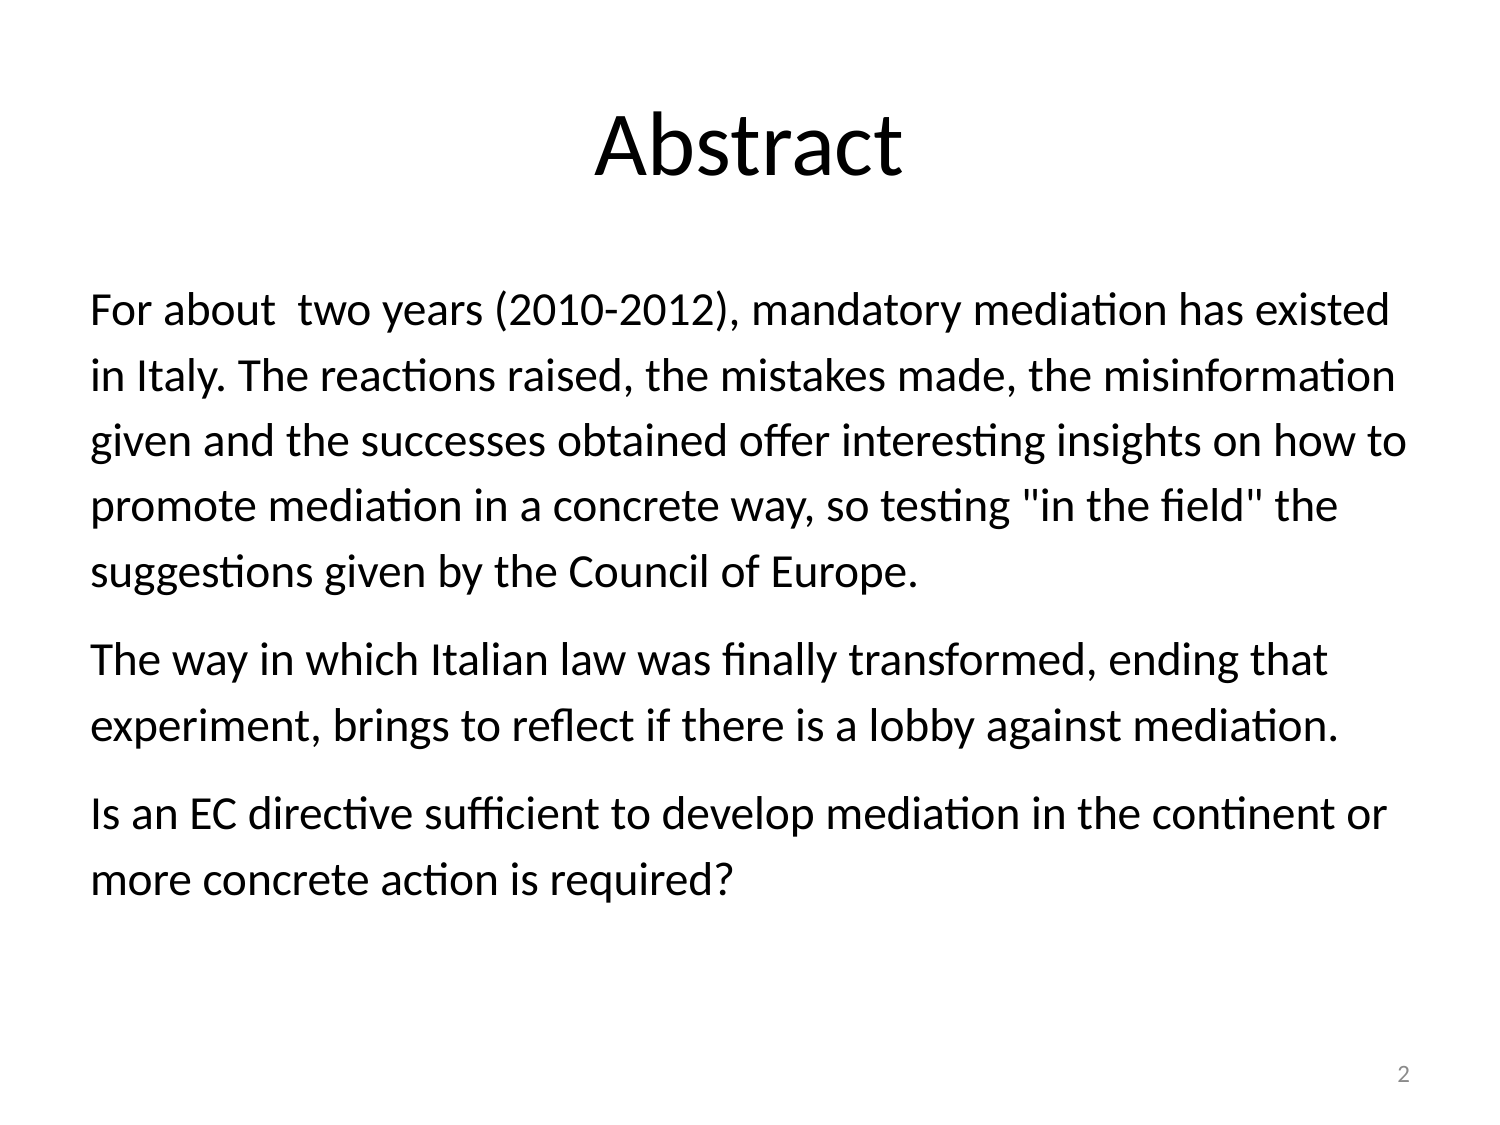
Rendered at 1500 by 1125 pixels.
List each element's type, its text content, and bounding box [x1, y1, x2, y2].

list For about two years (2010-2012), mandatory mediation has existed in Italy. The reactions raised, the mistakes made, the misinformation given and the successes obtained offer interesting insights on how to promote mediation in a concrete way, so testing "in the field" the suggestions given by the Council of Europe. The way in which Italian law was finally transformed, ending that experiment, brings to reflect if there is a lobby against mediation. Is an EC directive sufficient to develop mediation in the continent or more concrete action is required? [75, 262, 1425, 1005]
slide_number 2 [1074, 1042, 1425, 1103]
title Abstract [75, 45, 1425, 233]
